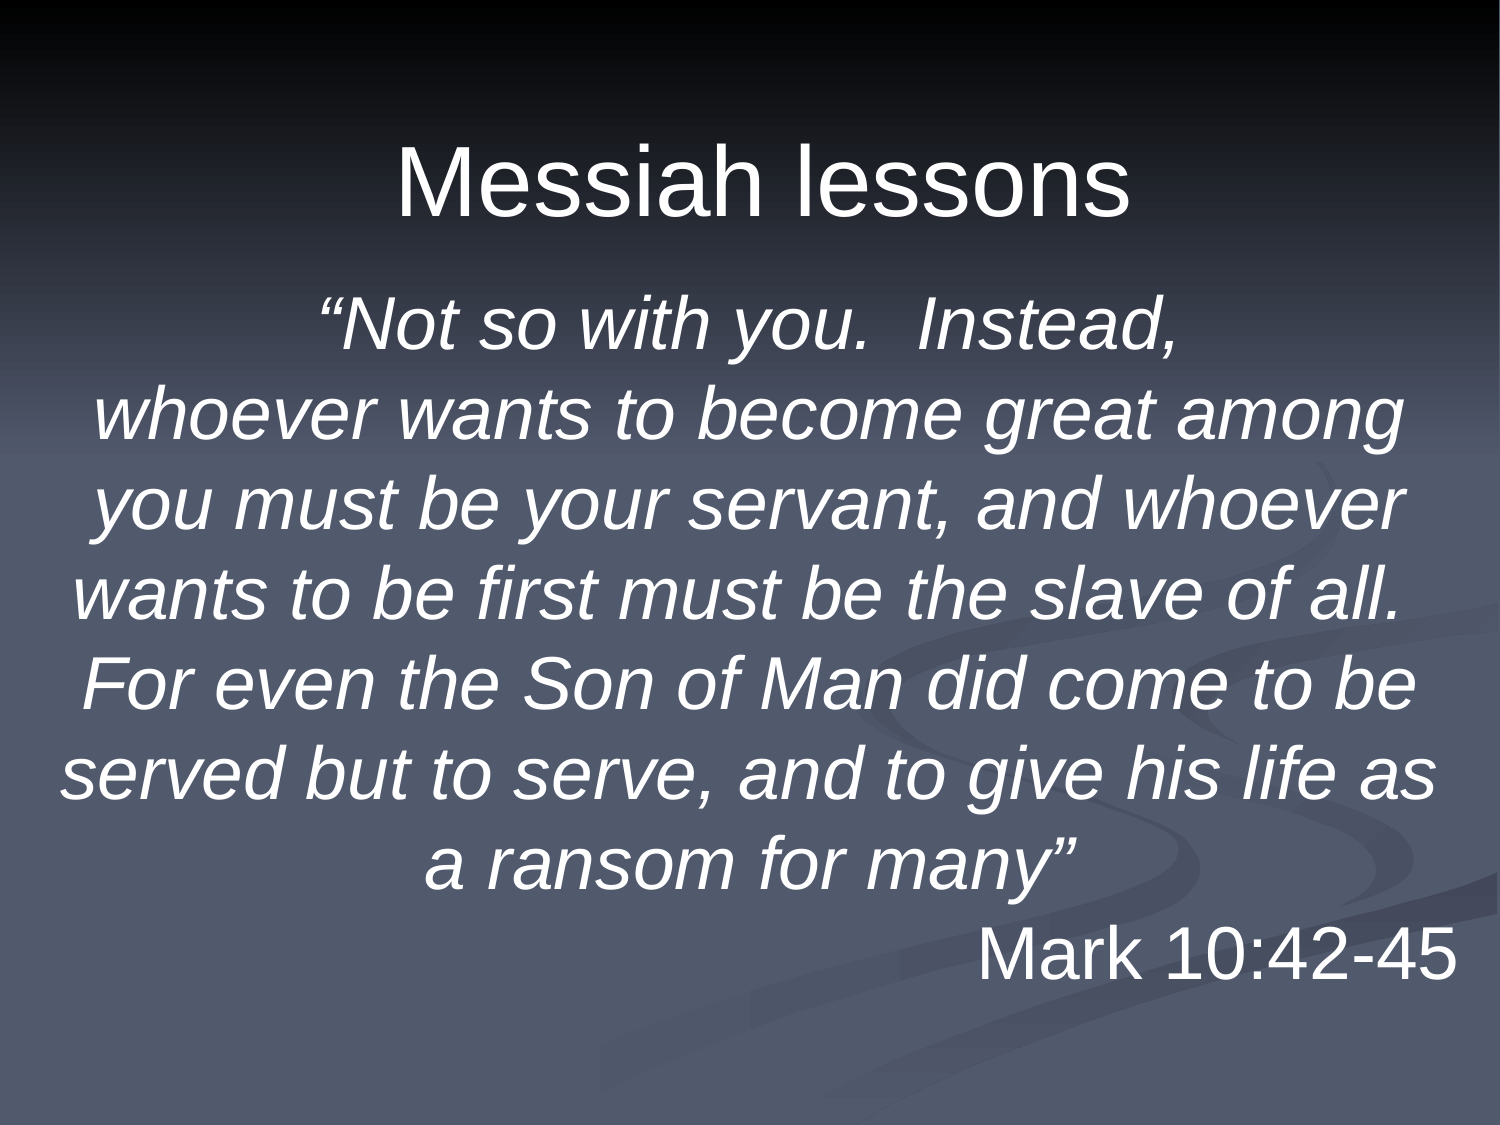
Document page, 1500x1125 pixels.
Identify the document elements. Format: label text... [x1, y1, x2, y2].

list Messiah lessons “Not so with you. Instead, whoever wants to become great among you must be your servant, and whoever wants to be first must be the slave of all. For even the Son of Man did come to be served but to serve, and to give his life as a ransom for many” Mark 10:42-45 [24, 87, 1476, 1101]
